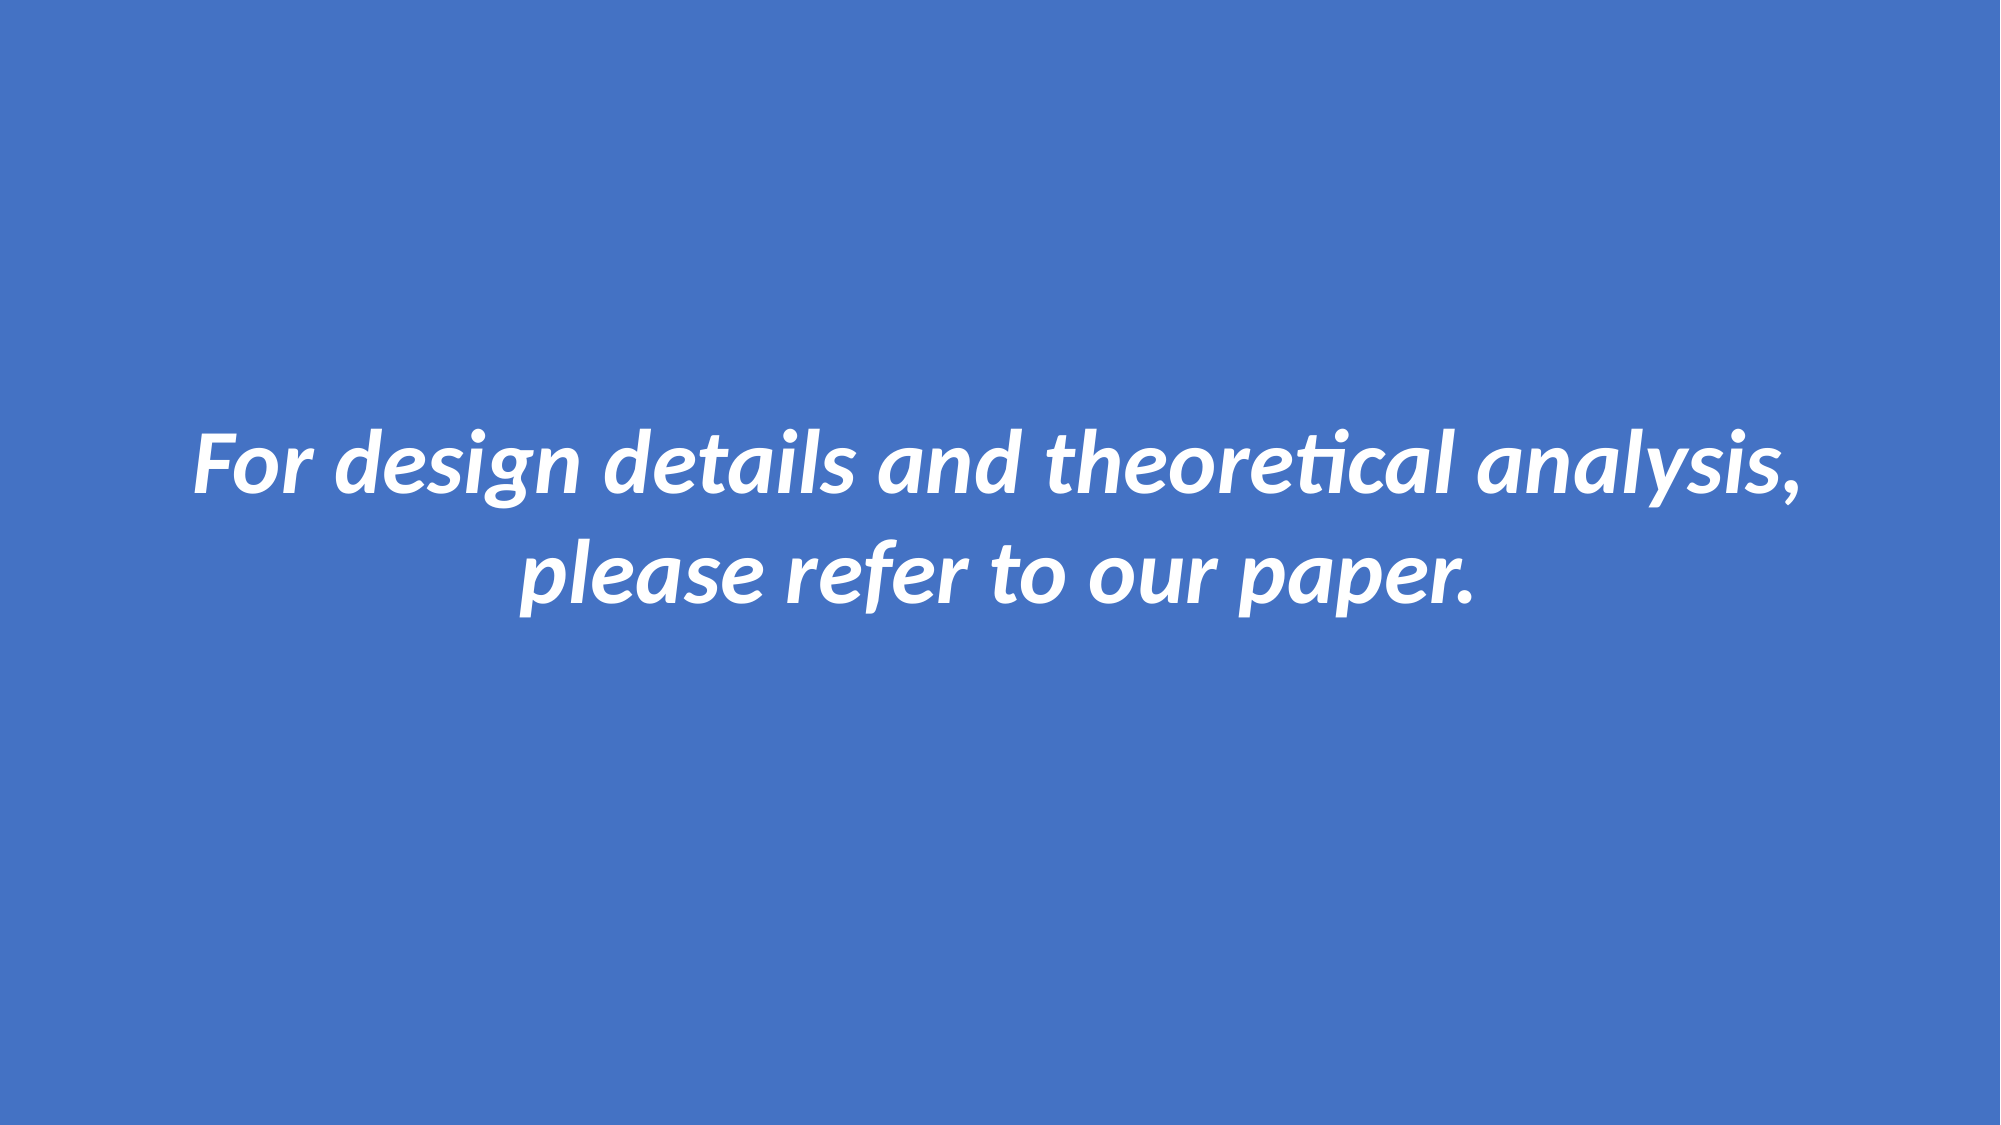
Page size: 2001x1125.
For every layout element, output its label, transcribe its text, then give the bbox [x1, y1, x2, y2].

title For design details and theoretical analysis, please refer to our paper. [149, 391, 1851, 633]
